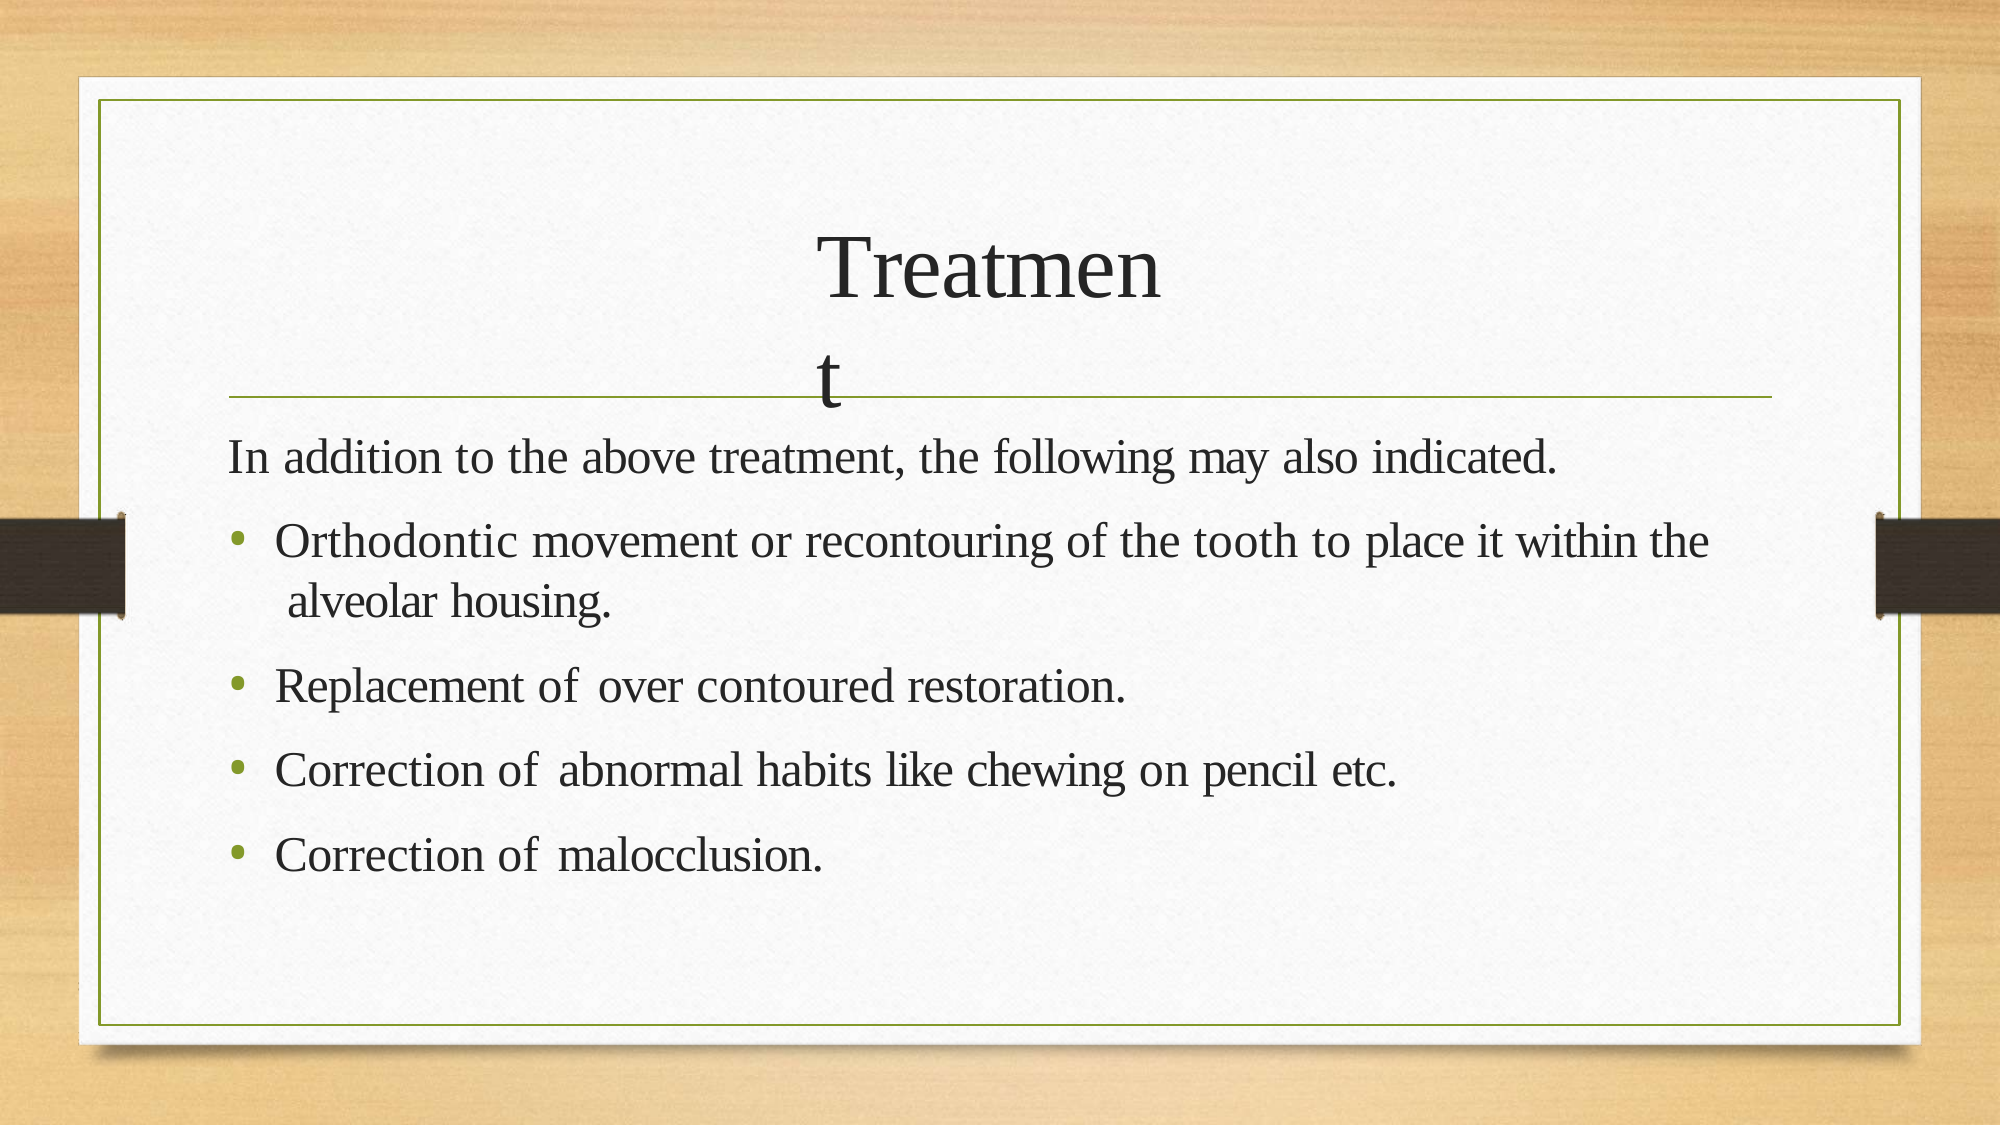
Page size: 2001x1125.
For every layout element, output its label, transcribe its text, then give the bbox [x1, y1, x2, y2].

title Treatment [814, 203, 1186, 406]
picture [0, 0, 2000, 1125]
text_box In addition to the above treatment, the following may also indicated. Orthodontic movement or recontouring of the tooth to place it within the alveolar housing. Replacement of over contoured restoration. Correction of abnormal habits like chewing on pencil etc. Correction of malocclusion. [225, 406, 1721, 882]
